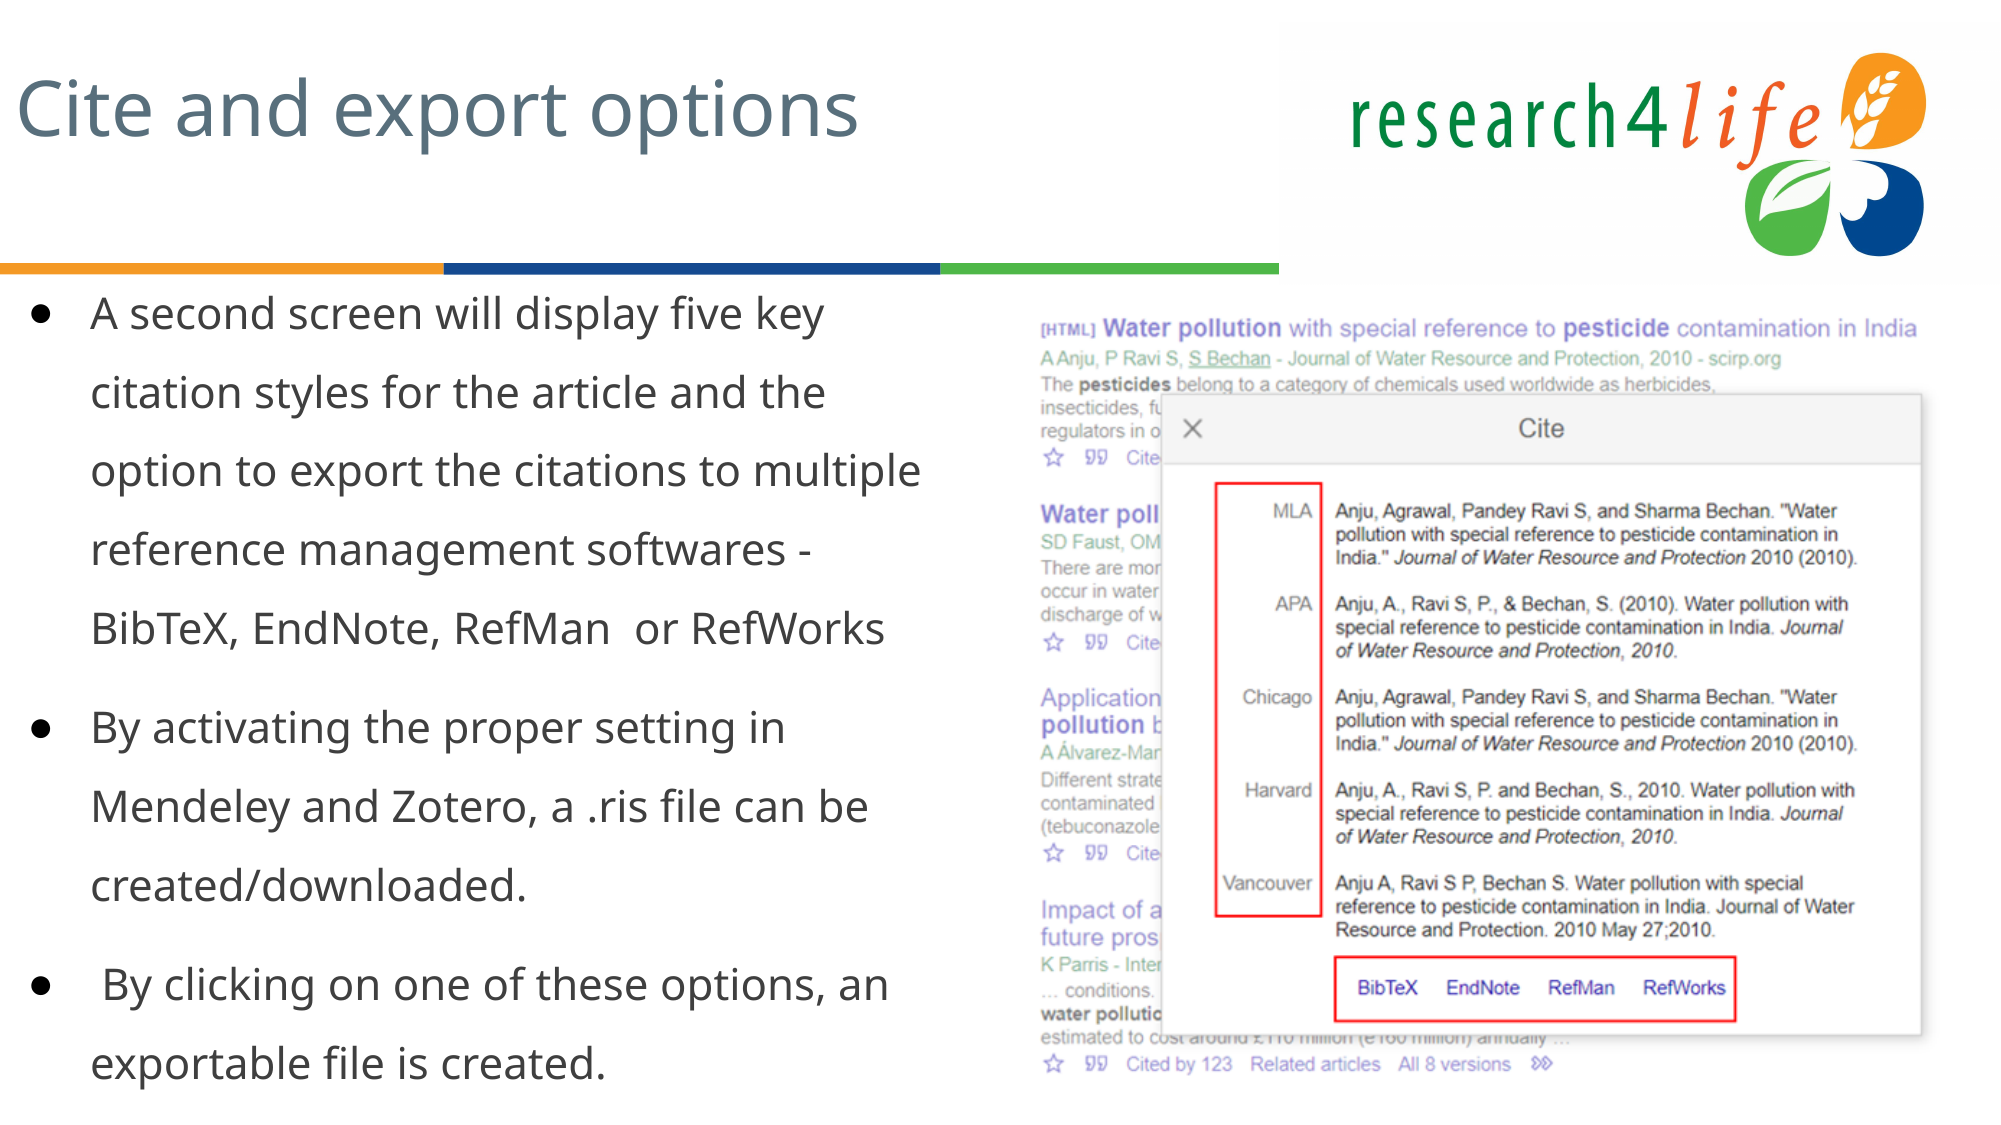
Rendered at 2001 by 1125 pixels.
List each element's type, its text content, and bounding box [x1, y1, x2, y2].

list A second screen will display five key citation styles for the article and the option to export the citations to multiple reference management softwares - BibTeX, EndNote, RefMan or RefWorks By activating the proper setting in Mendeley and Zotero, a .ris file can be created/downloaded. By clicking on one of these options, an exportable file is created. [0, 251, 961, 1093]
picture [1014, 307, 1947, 1093]
picture [1279, 22, 2000, 285]
title Cite and export options [0, 62, 1334, 240]
